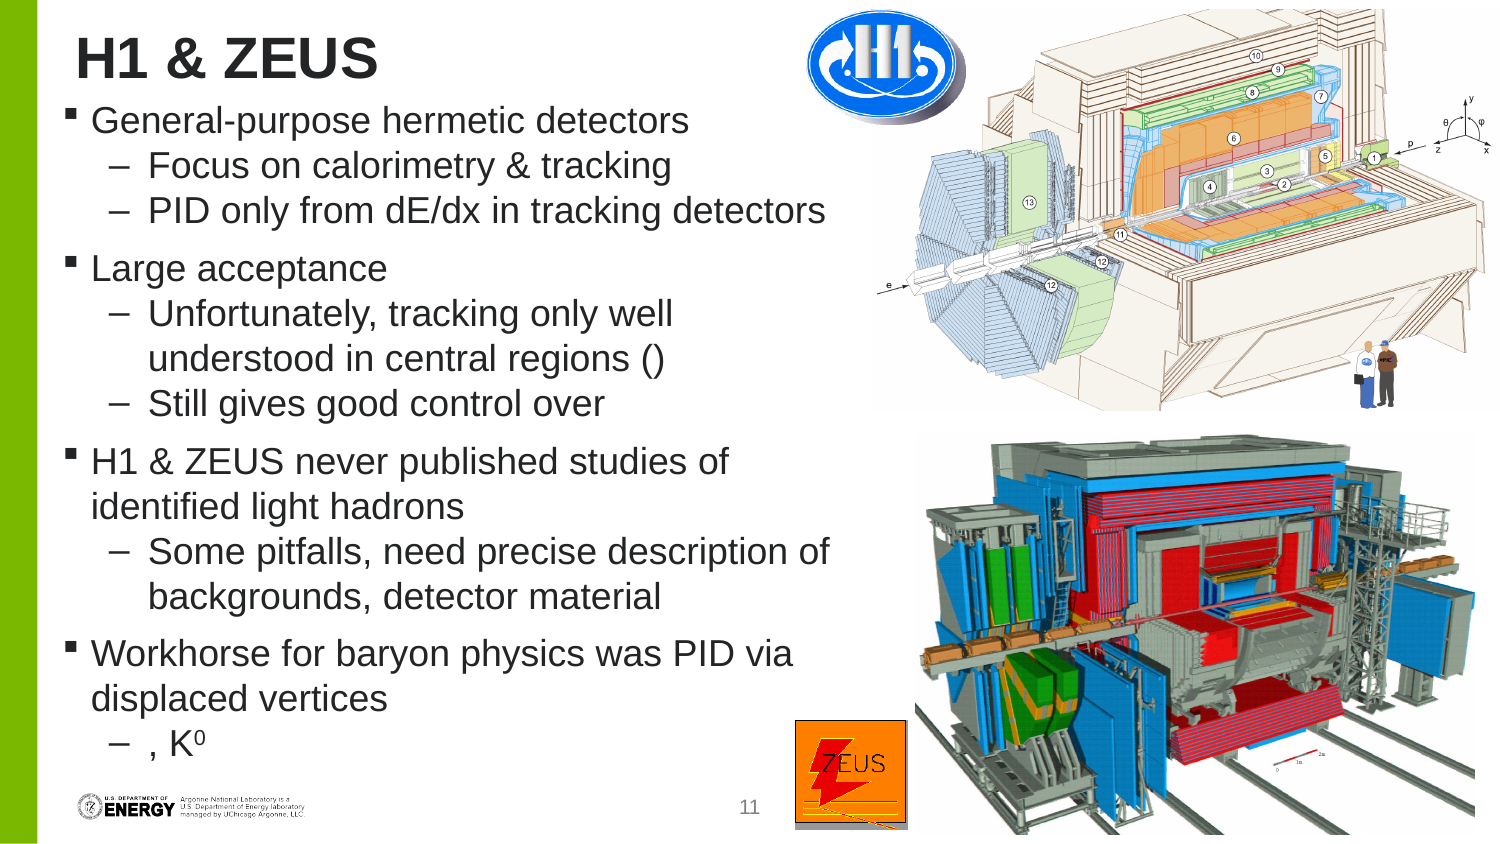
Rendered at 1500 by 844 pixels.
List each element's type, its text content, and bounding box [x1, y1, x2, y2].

title H1 & ZEUS [75, 0, 1449, 92]
slide_number 11 [712, 796, 788, 819]
picture [806, 8, 1500, 411]
picture [75, 791, 308, 822]
picture [915, 433, 1475, 835]
picture [795, 720, 908, 831]
